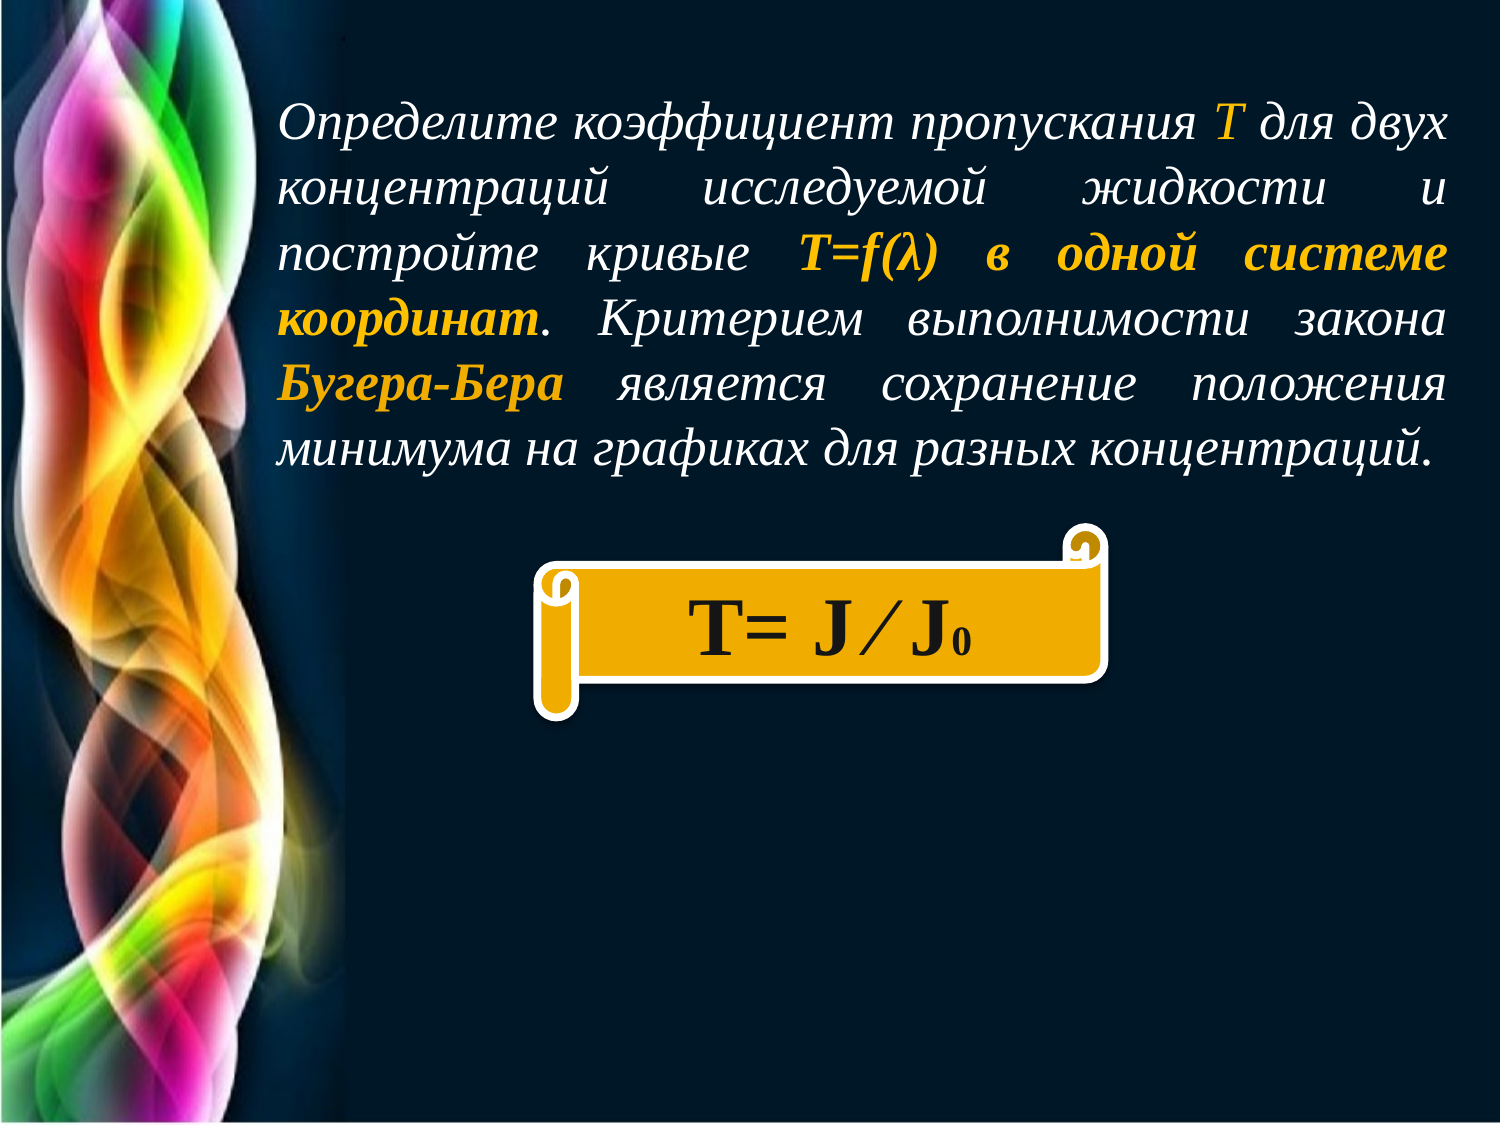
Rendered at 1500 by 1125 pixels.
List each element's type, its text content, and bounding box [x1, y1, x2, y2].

text_box Т= J ∕ J0 [533, 523, 1109, 722]
subtitle Определите коэффициент пропускания Т для двух концентраций исследуемой жидкости и постройте кривые T=f(λ) в одной системе координат. Критерием выполнимости закона Бугера-Бера является сохранение положения минимума на графиках для разных концентраций. [277, 78, 1460, 755]
picture [0, 0, 1500, 1125]
